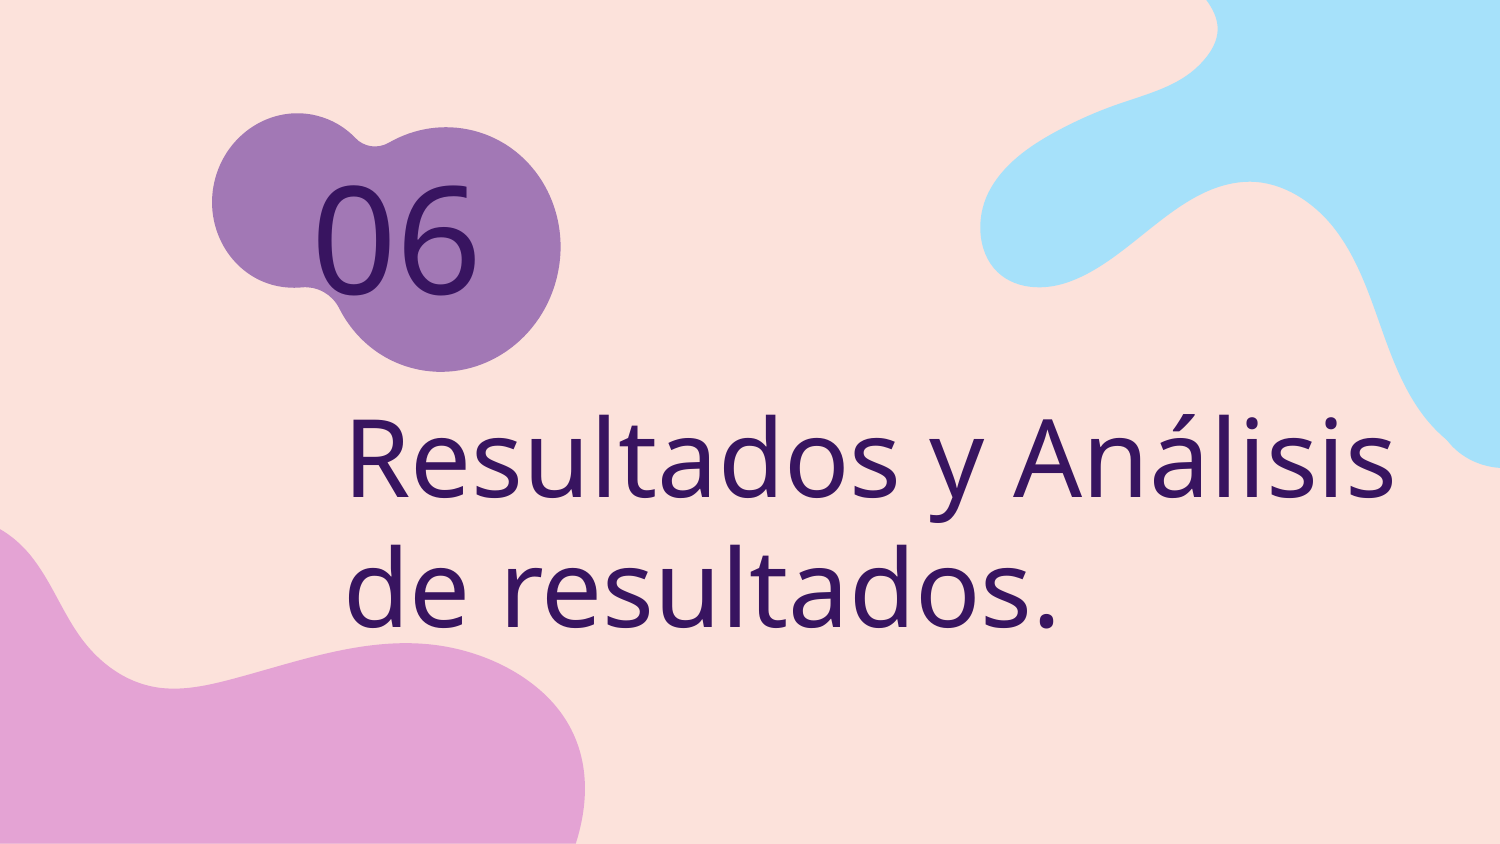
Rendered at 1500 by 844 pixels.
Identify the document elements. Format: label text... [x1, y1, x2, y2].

text_box [212, 113, 561, 344]
title 06 [276, 160, 519, 309]
title Resultados y Análisis de resultados. [328, 344, 1444, 693]
